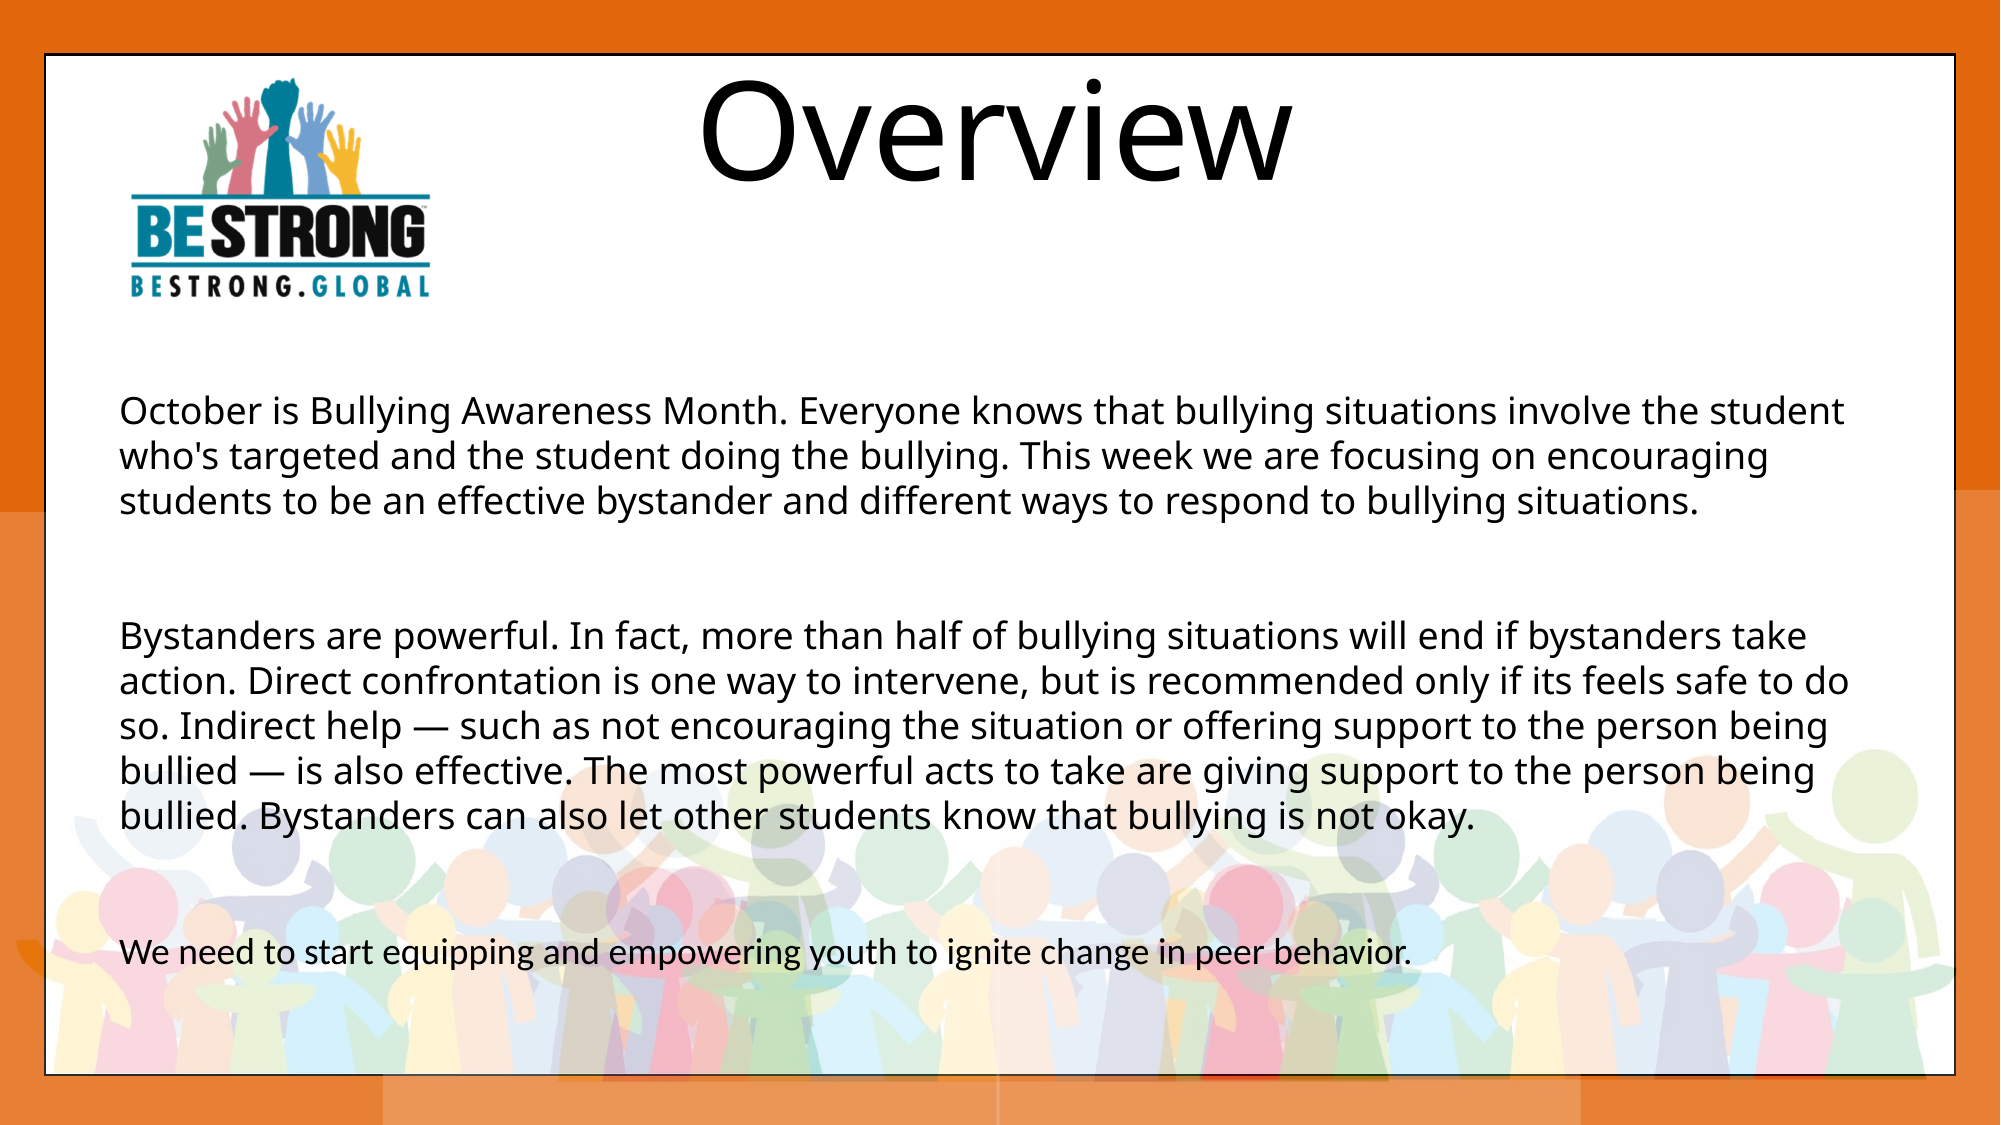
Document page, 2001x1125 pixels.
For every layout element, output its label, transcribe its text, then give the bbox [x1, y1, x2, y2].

text_box Overview [40, 54, 1950, 319]
text_box October is Bullying Awareness Month. Everyone knows that bullying situations involve the student who's targeted and the student doing the bullying. This week we are focusing on encouraging students to be an effective bystander and different ways to respond to bullying situations. Bystanders are powerful. In fact, more than half of bullying situations will end if bystanders take action. Direct confrontation is one way to intervene, but is recommended only if its feels safe to do so. Indirect help — such as not encouraging the situation or offering support to the person being bullied — is also effective. The most powerful acts to take are giving support to the person being bullied. Bystanders can also let other students know that bullying is not okay. We need to start equipping and empowering youth to ignite change in peer behavior. [104, 379, 1896, 980]
picture [124, 70, 437, 302]
